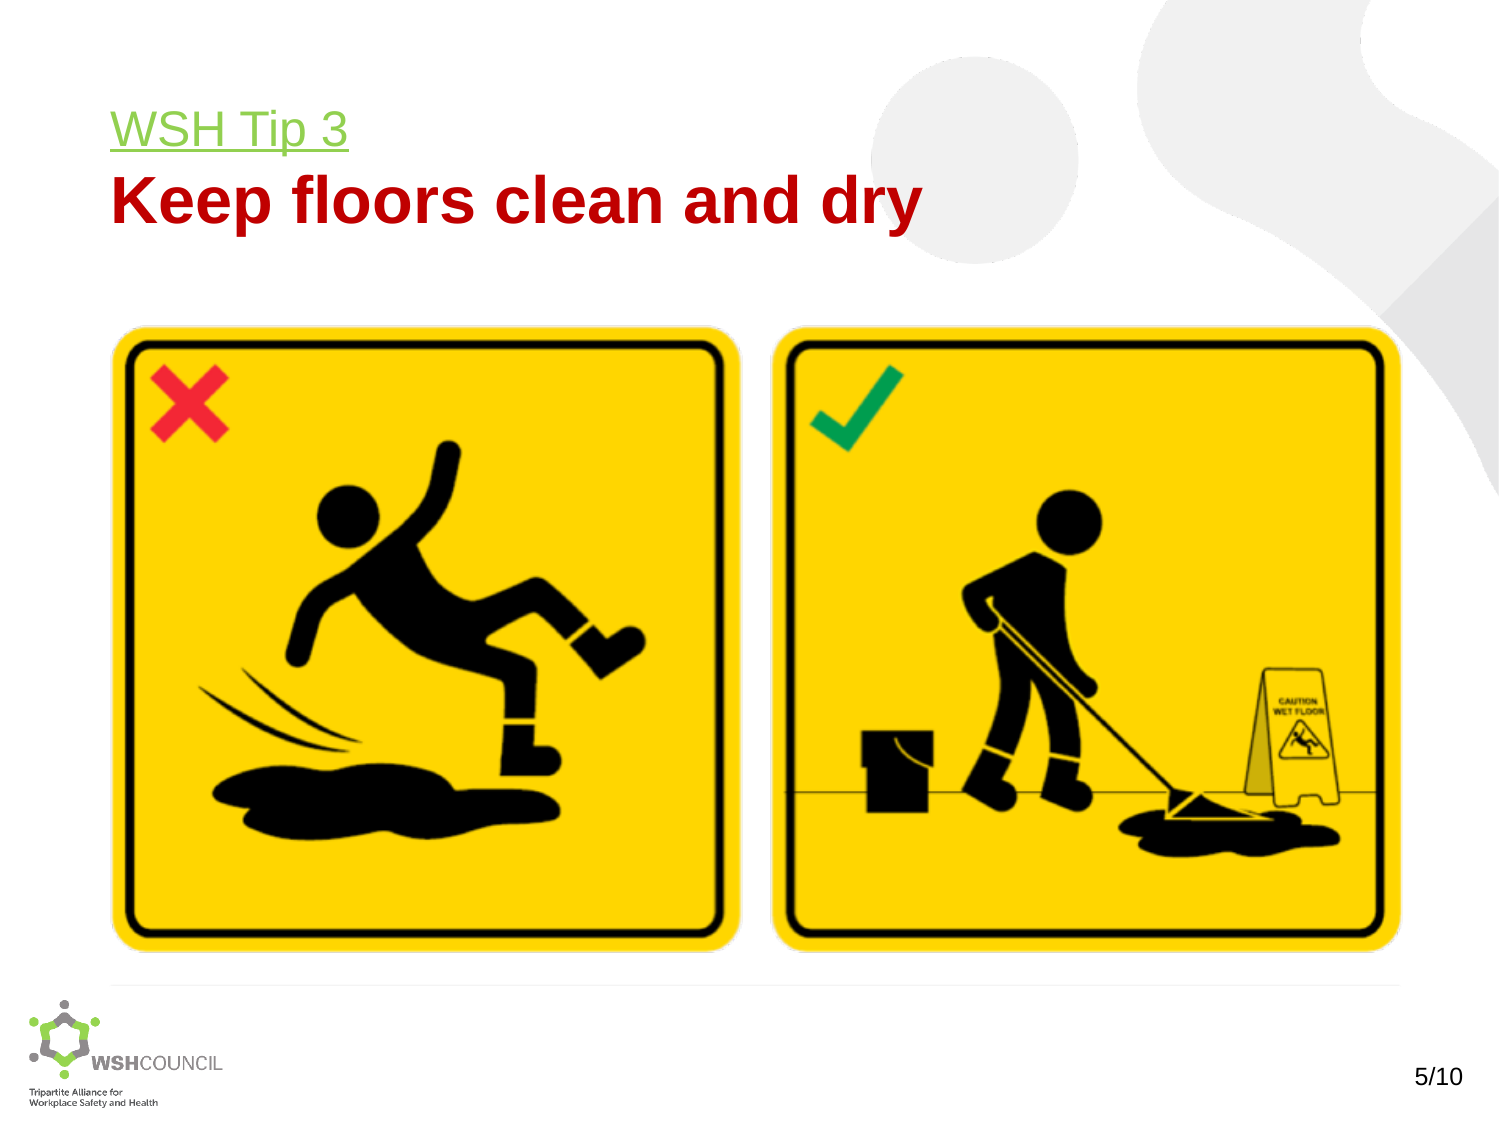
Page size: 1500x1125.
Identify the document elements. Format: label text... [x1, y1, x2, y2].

picture [21, 993, 235, 1125]
slide_number 5/10 [1128, 1052, 1479, 1103]
picture [83, 0, 1500, 987]
text_box WSH Tip 3 Keep floors clean and dry [95, 58, 1337, 244]
